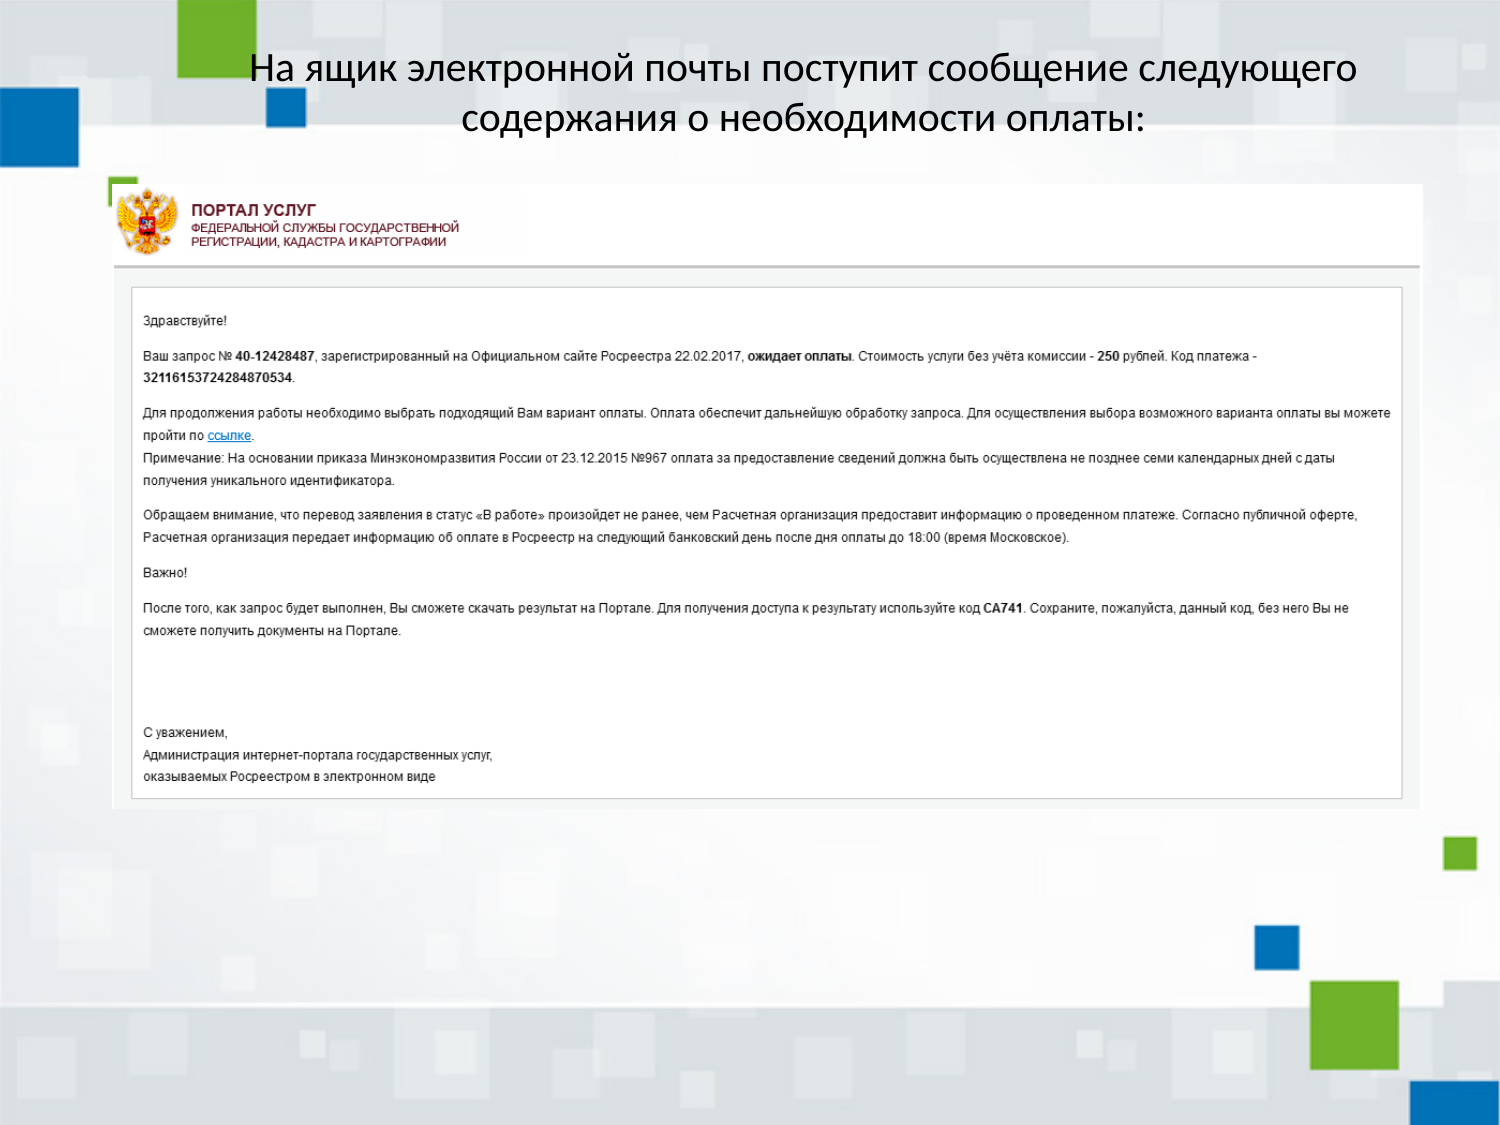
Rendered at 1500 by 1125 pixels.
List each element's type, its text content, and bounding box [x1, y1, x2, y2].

title На ящик электронной почты поступит сообщение следующего содержания о необходимости оплаты: [135, 30, 1472, 149]
picture [0, 0, 1500, 1125]
